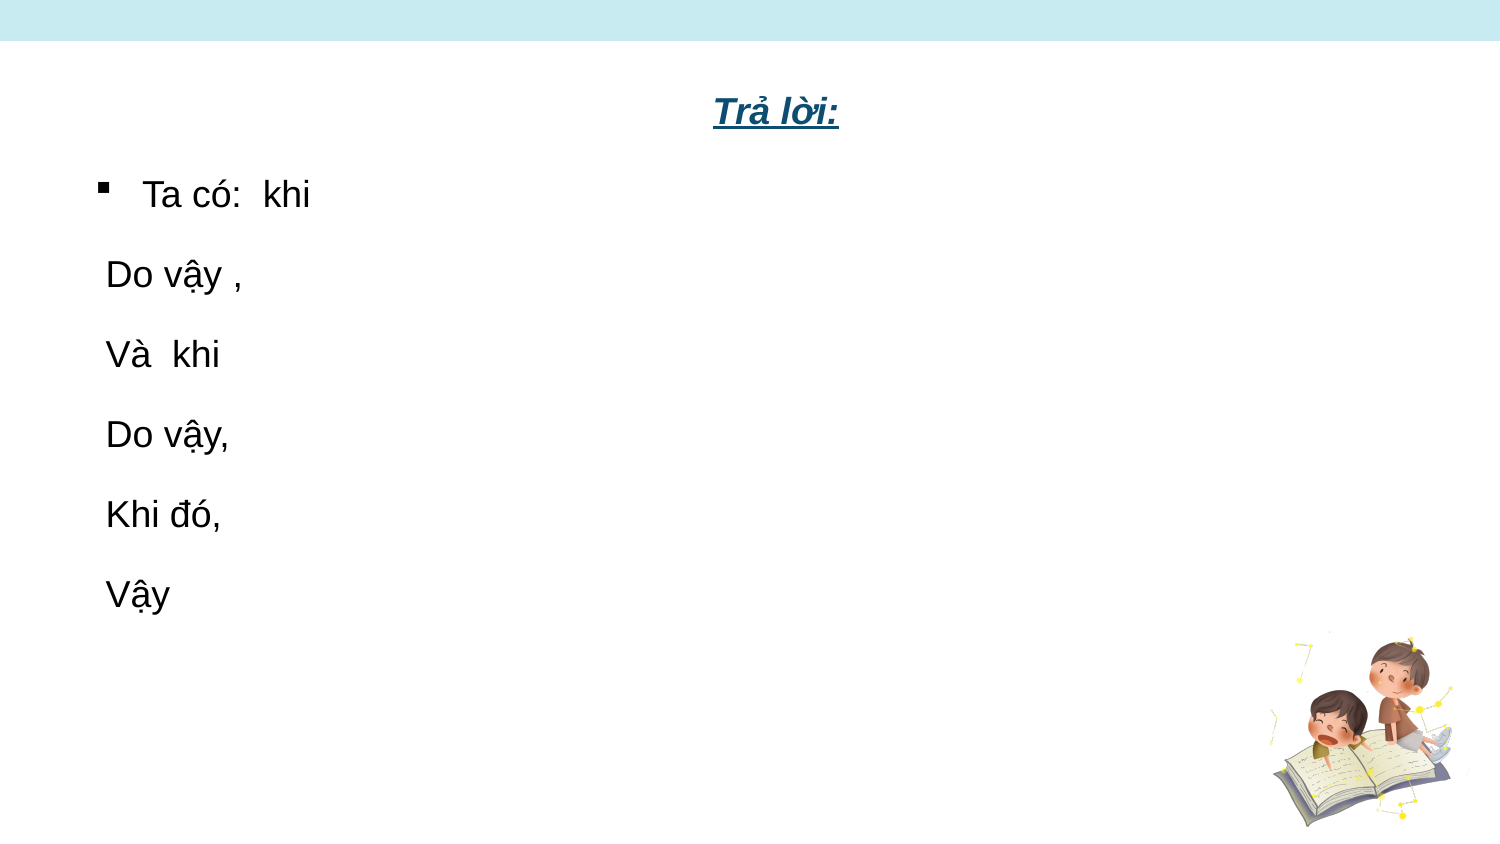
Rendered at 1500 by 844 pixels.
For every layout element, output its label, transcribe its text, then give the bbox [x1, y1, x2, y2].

text_box [0, 0, 1500, 41]
text_box Trả lời: [646, 79, 906, 140]
picture [1259, 621, 1472, 842]
